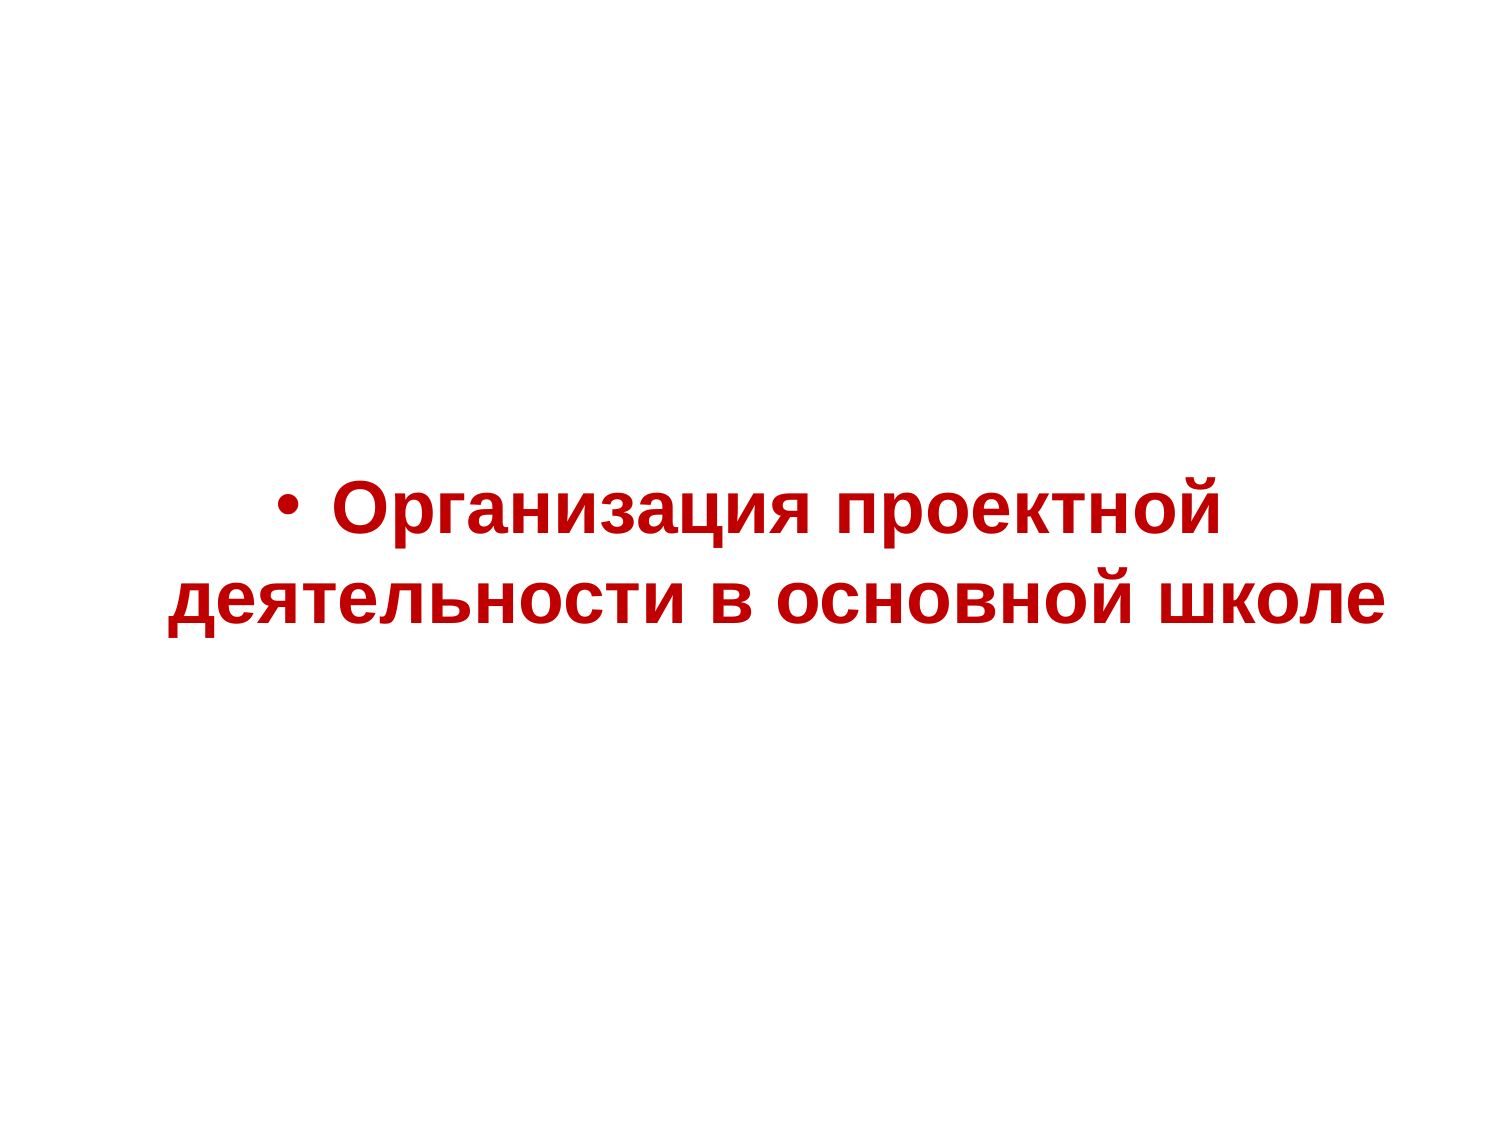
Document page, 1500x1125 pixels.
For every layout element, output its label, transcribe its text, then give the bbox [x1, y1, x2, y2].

list Организация проектной деятельности в основной школе [75, 262, 1425, 1063]
